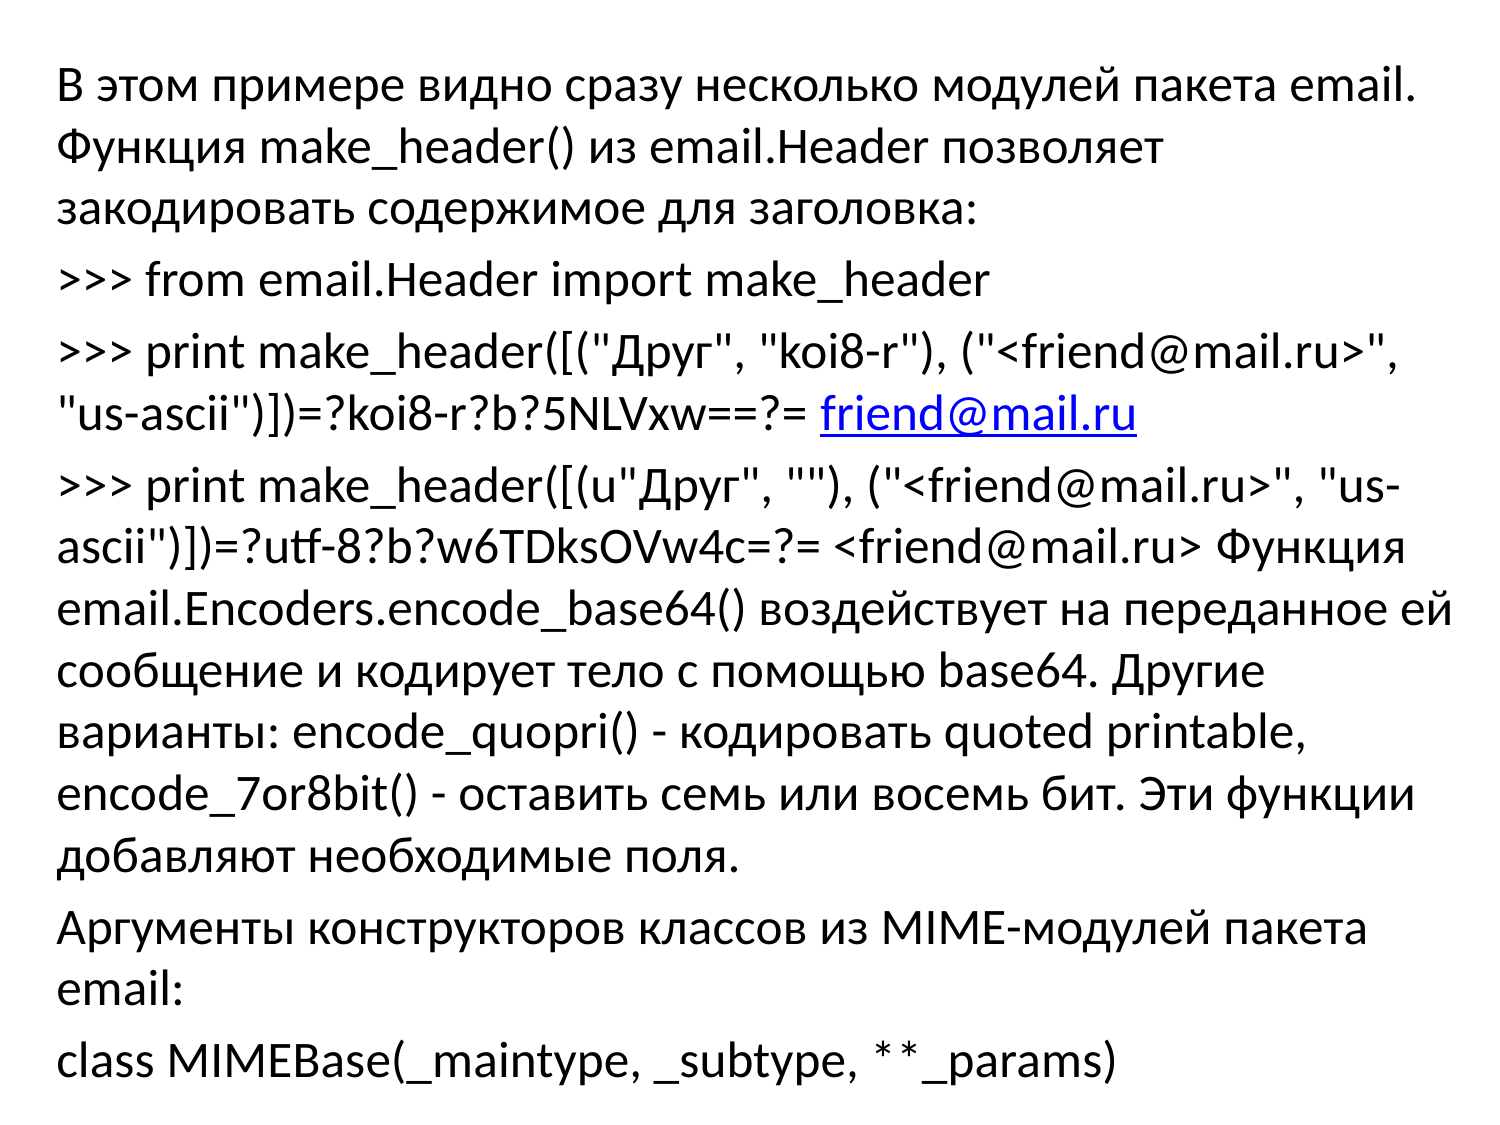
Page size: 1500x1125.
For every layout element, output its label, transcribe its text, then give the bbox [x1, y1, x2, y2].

list В этом примере видно сразу несколько модулей пакета email. Функция make_header() из email.Header позволяет закодировать содержимое для заголовка: >>> from email.Header import make_header >>> print make_header([("Друг", "koi8-r"), ("<friend@mail.ru>", "us-ascii")])=?koi8-r?b?5NLVxw==?= friend@mail.ru >>> print make_header([(u"Друг", ""), ("<friend@mail.ru>", "us-ascii")])=?utf-8?b?w6TDksOVw4c=?= <friend@mail.ru> Функция email.Encoders.encode_base64() воздействует на переданное ей сообщение и кодирует тело с помощью base64. Другие варианты: encode_quopri() - кодировать quoted printable, encode_7or8bit() - оставить семь или восемь бит. Эти функции добавляют необходимые поля. Аргументы конструкторов классов из MIME-модулей пакета email: class MIMEBase(_maintype, _subtype, **_params) [41, 42, 1483, 1106]
